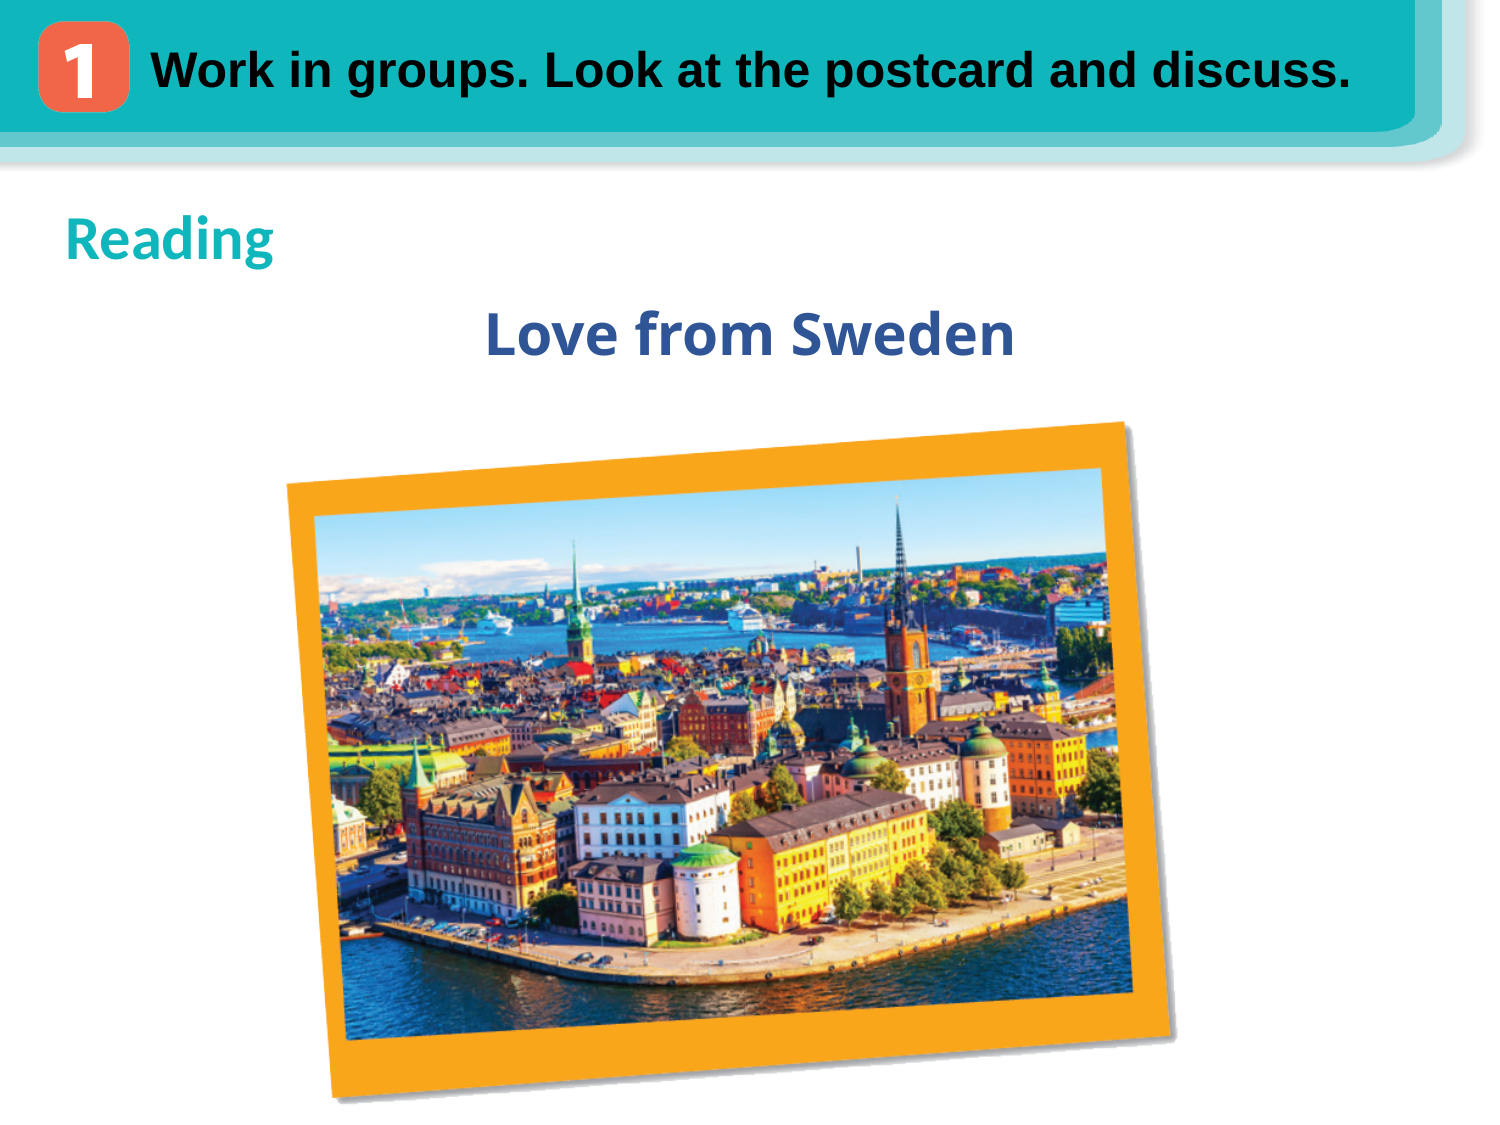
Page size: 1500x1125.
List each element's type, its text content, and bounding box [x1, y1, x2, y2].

picture [0, 0, 1500, 181]
text_box Reading [50, 189, 518, 280]
text_box Love from Sweden [413, 290, 1087, 375]
picture [230, 397, 1213, 1125]
